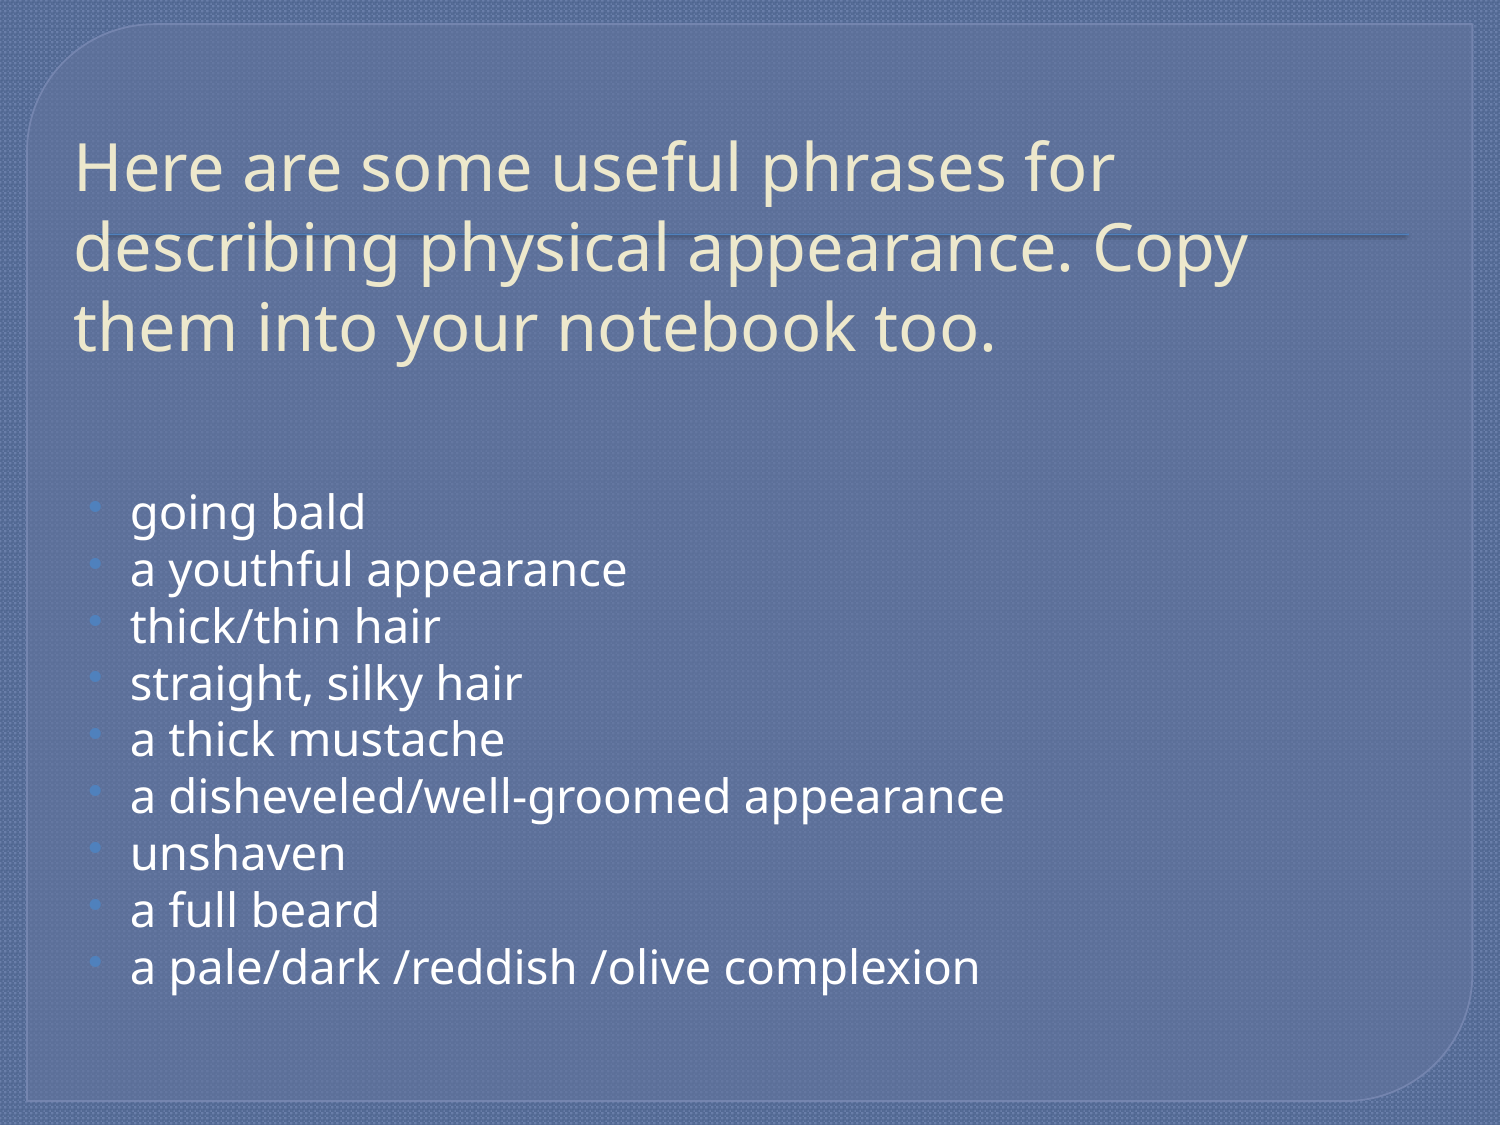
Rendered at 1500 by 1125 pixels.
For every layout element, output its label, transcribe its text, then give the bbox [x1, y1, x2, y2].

list going bald a youthful appearance thick/thin hair straight, silky hair a thick mustache a disheveled/well-groomed appearance unshaven a full beard a pale/dark /reddish /olive complexion [75, 474, 1425, 1005]
title Here are some useful phrases for describing physical appearance. Copy them into your notebook too. [50, 87, 1425, 463]
